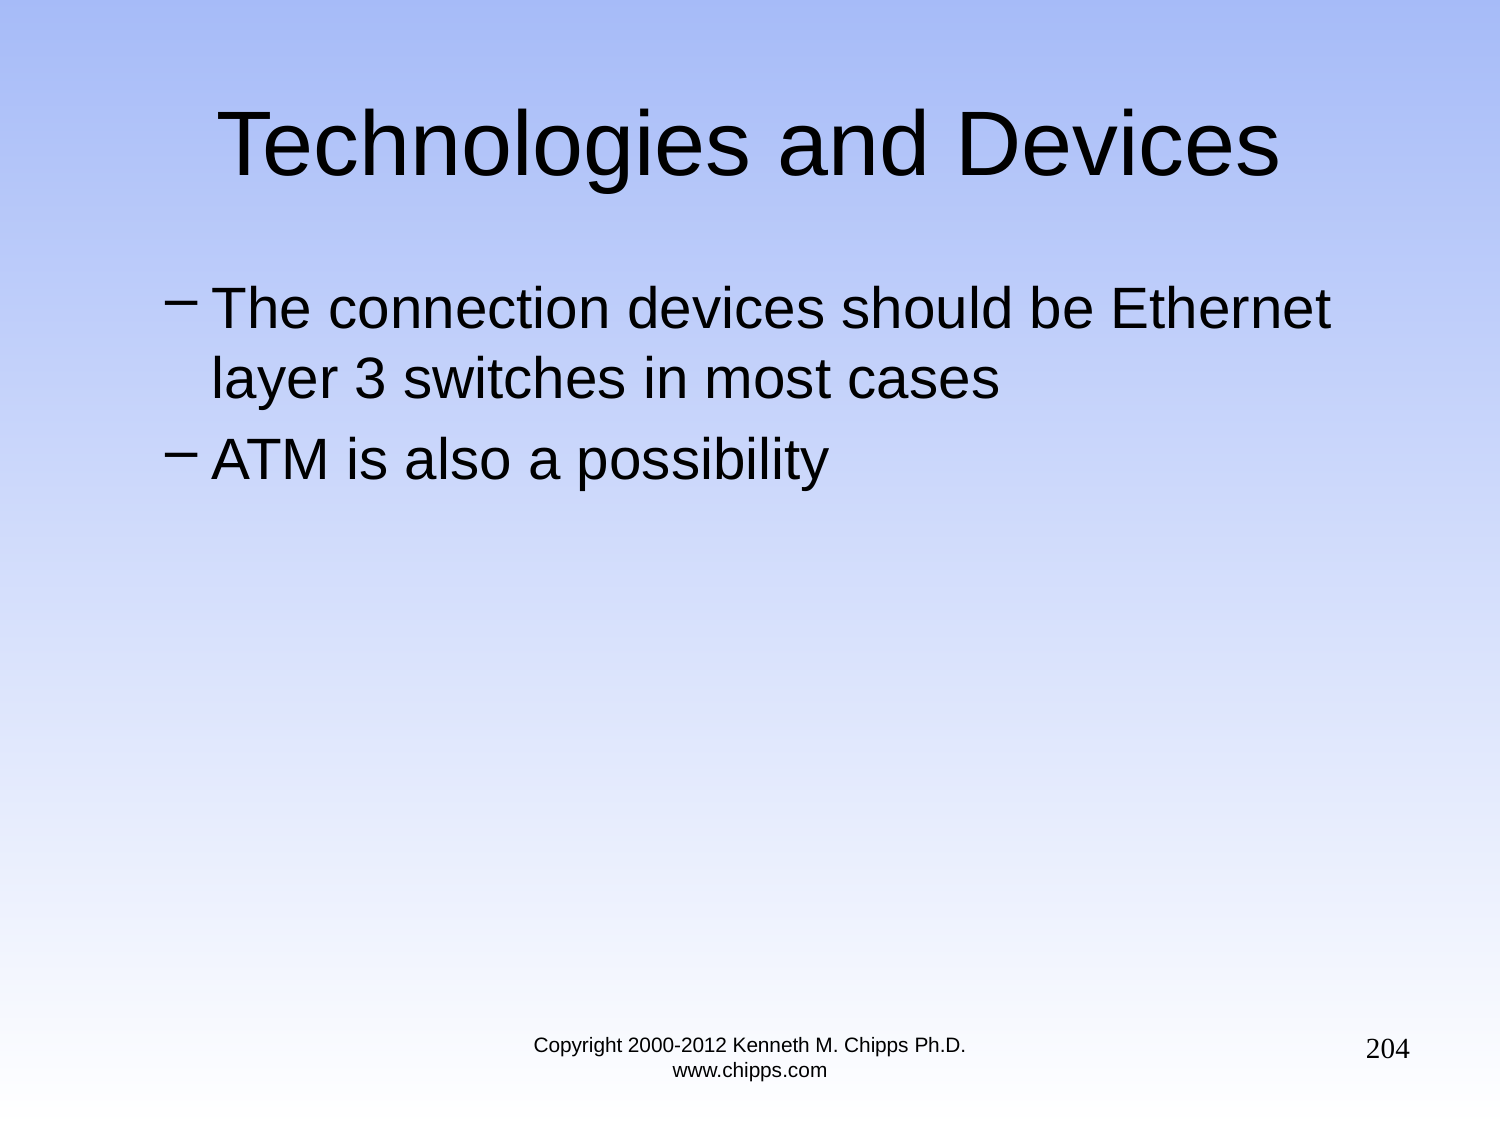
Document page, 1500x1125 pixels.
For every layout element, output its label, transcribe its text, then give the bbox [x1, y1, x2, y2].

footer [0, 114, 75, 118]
slide_number 204 [1074, 1021, 1426, 1101]
list The connection devices should be Ethernet layer 3 switches in most cases ATM is also a possibility [75, 262, 1425, 1005]
footer Copyright 2000-2012 Kenneth M. Chipps Ph.D. www.chipps.com [449, 1024, 1051, 1103]
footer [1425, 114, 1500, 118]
title Technologies and Devices [75, 45, 1425, 233]
